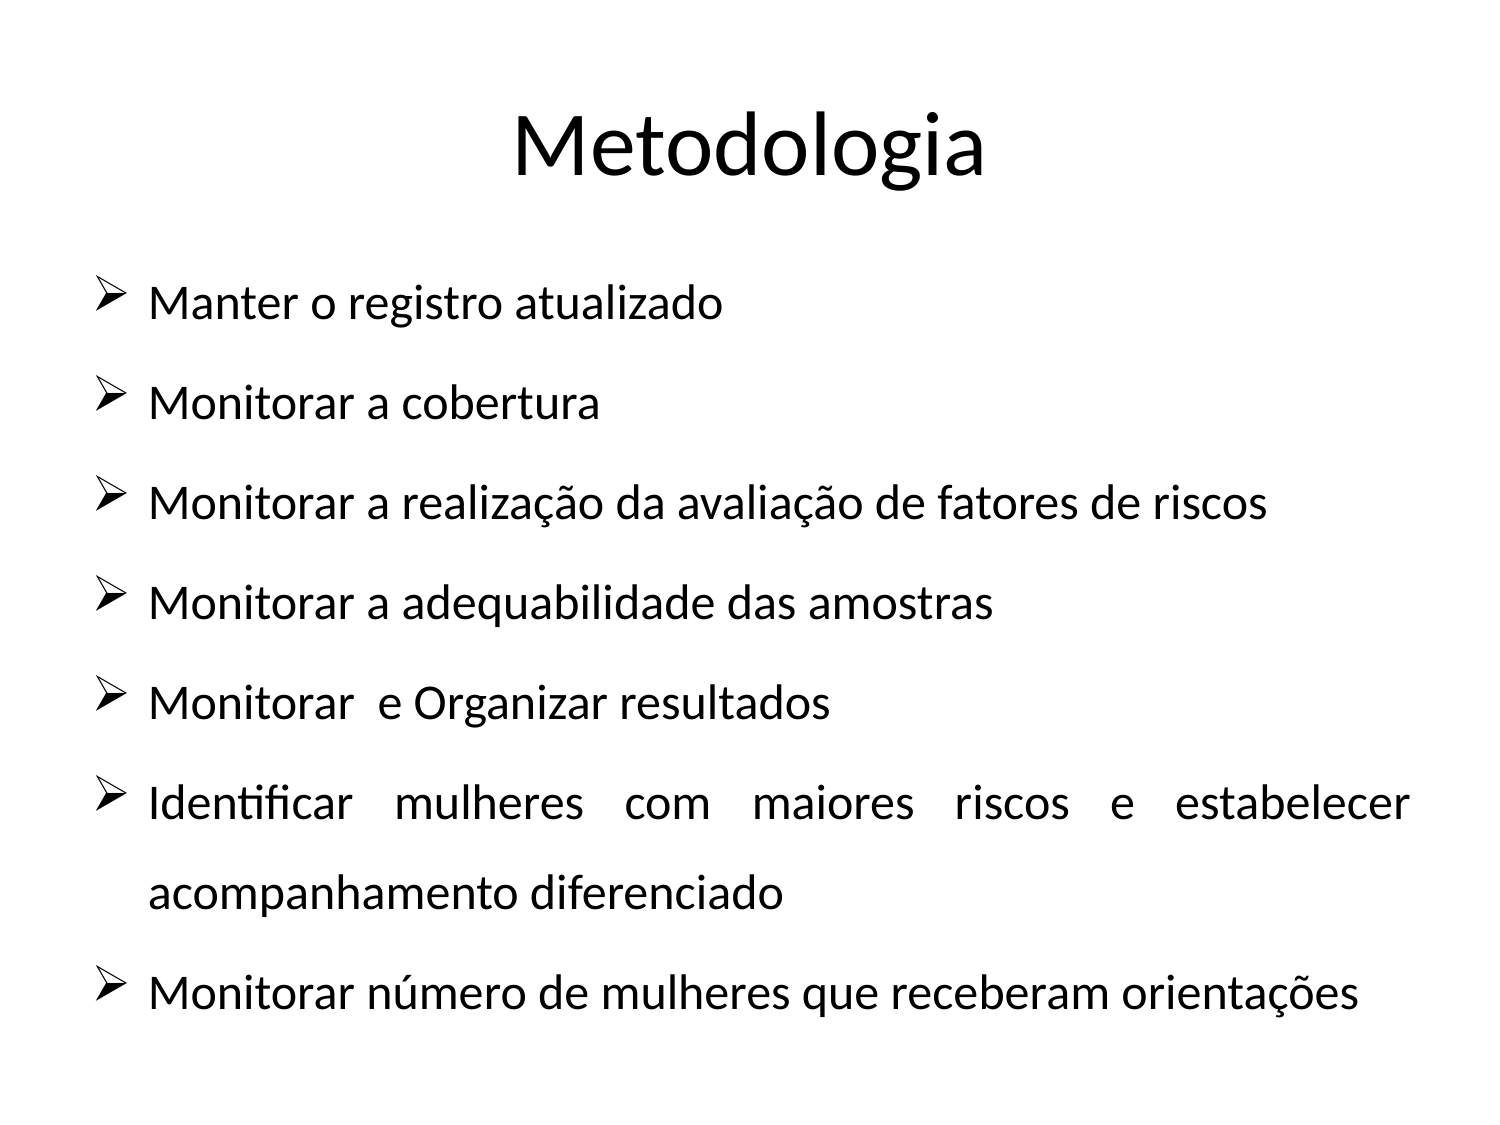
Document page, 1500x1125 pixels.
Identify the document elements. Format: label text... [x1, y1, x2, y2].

title Metodologia [75, 45, 1425, 233]
list Manter o registro atualizado Monitorar a cobertura Monitorar a realização da avaliação de fatores de riscos Monitorar a adequabilidade das amostras Monitorar e Organizar resultados Identificar mulheres com maiores riscos e estabelecer acompanhamento diferenciado Monitorar número de mulheres que receberam orientações [76, 231, 1427, 975]
